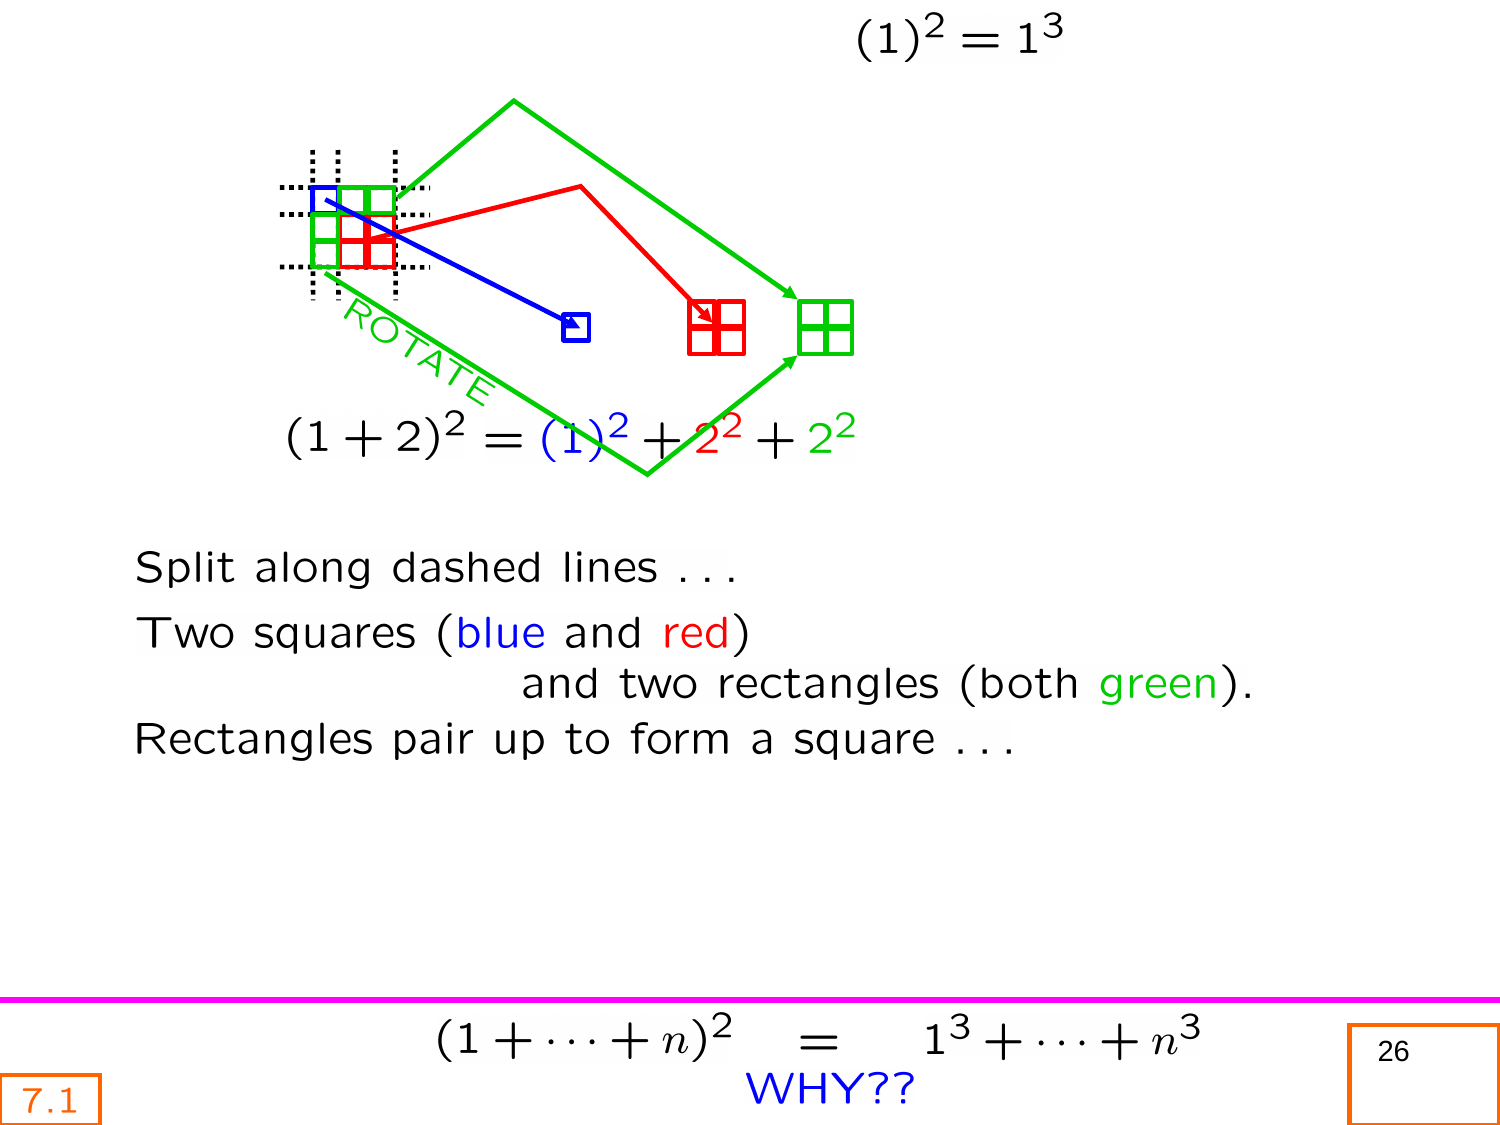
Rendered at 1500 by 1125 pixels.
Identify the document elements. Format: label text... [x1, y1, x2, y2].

picture [136, 549, 734, 592]
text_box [136, 613, 1251, 709]
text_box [802, 328, 853, 355]
picture [798, 412, 856, 463]
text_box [324, 199, 581, 272]
picture [744, 1070, 916, 1104]
picture [136, 720, 1012, 763]
picture [924, 1012, 1201, 1061]
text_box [324, 272, 798, 476]
picture [287, 409, 324, 461]
picture [856, 12, 1063, 63]
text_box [802, 301, 853, 327]
text_box [1349, 1025, 1500, 1125]
picture [799, 1034, 840, 1051]
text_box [397, 99, 798, 272]
text_box [344, 187, 348, 197]
picture [437, 1011, 733, 1063]
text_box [367, 185, 713, 271]
slide_number 26 [1074, 1024, 1425, 1103]
text_box [318, 187, 332, 204]
picture [22, 1087, 78, 1113]
text_box [0, 1074, 100, 1125]
